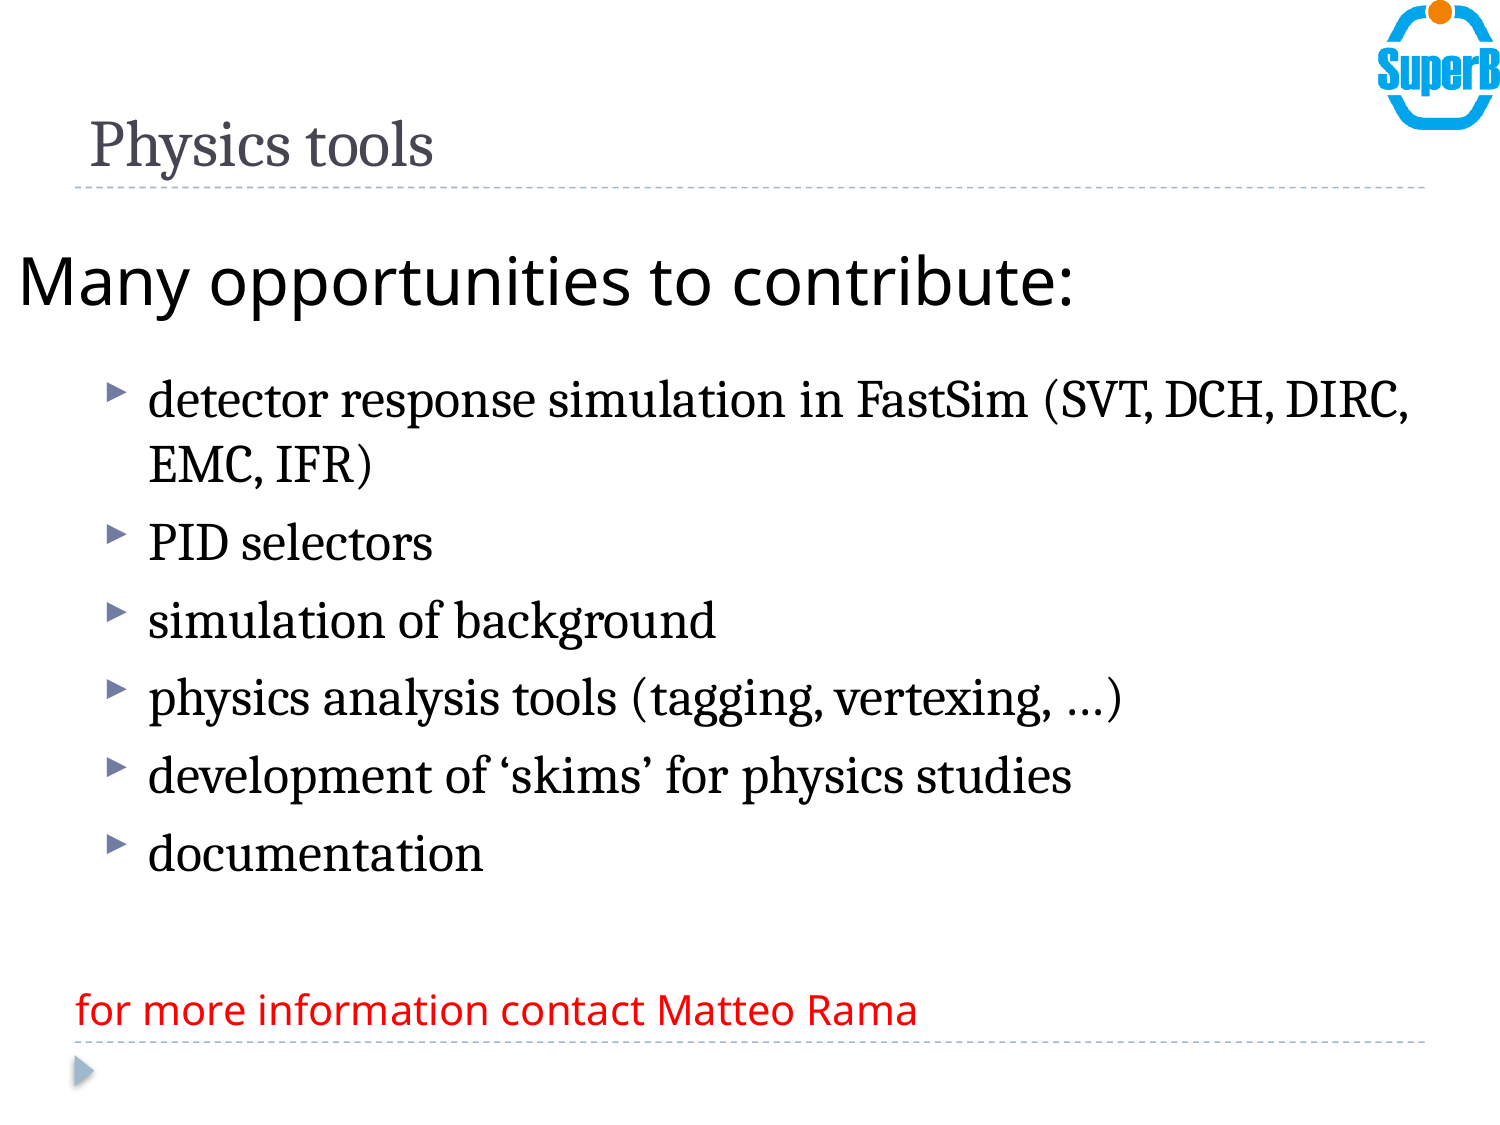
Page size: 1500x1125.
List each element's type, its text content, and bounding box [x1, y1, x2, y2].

text_box for more information contact Matteo Rama [60, 975, 934, 1041]
list detector response simulation in FastSim (SVT, DCH, DIRC, EMC, IFR) PID selectors simulation of background physics analysis tools (tagging, vertexing, …) development of ‘skims’ for physics studies documentation [88, 356, 1439, 953]
picture [1378, 0, 1500, 60]
text_box Many opportunities to contribute: [2, 231, 1092, 327]
picture [1425, 65, 1500, 130]
title Physics tools [75, 24, 1425, 188]
